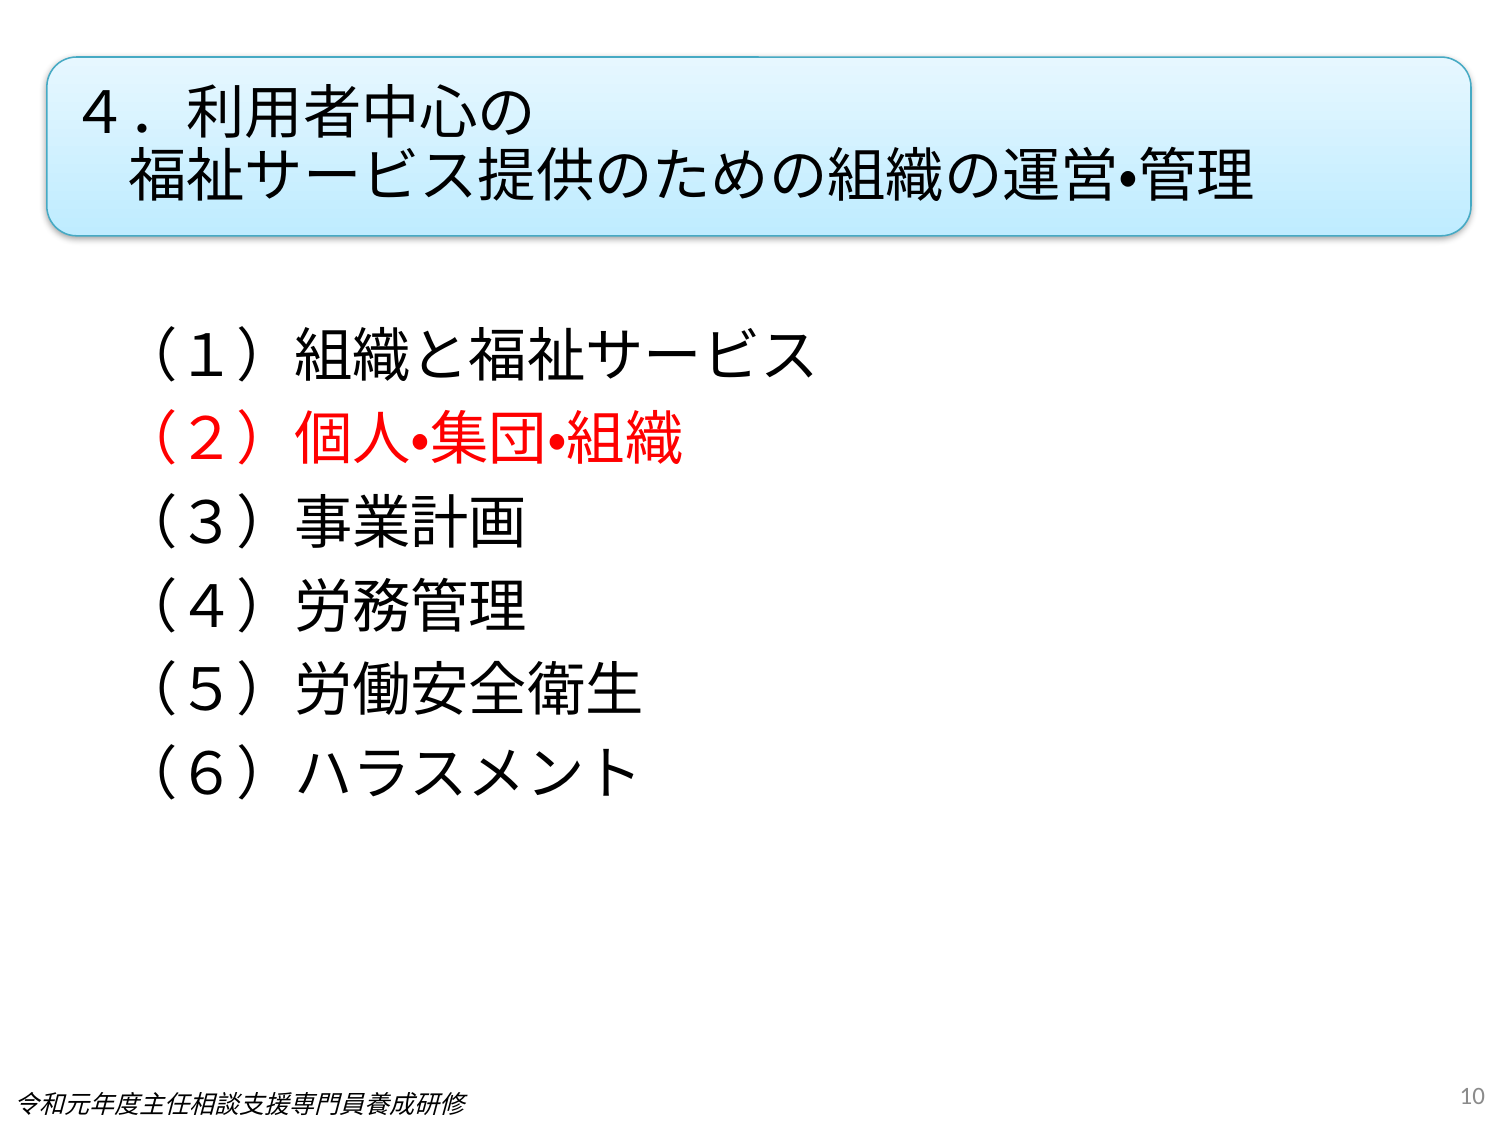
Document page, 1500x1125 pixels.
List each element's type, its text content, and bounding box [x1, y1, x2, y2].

list （１）組織と福祉サービス （２）個人・集団・組織 （３）事業計画 （４）労務管理 （５）労働安全衛生 （６）ハラスメント [104, 318, 1399, 1032]
text_box ４．利用者中心の 福祉サービス提供のための組織の運営・管理 [46, 56, 1472, 236]
slide_number 10 [1162, 1065, 1500, 1125]
footer 令和元年度主任相談支援専門員養成研修 [0, 1081, 507, 1125]
